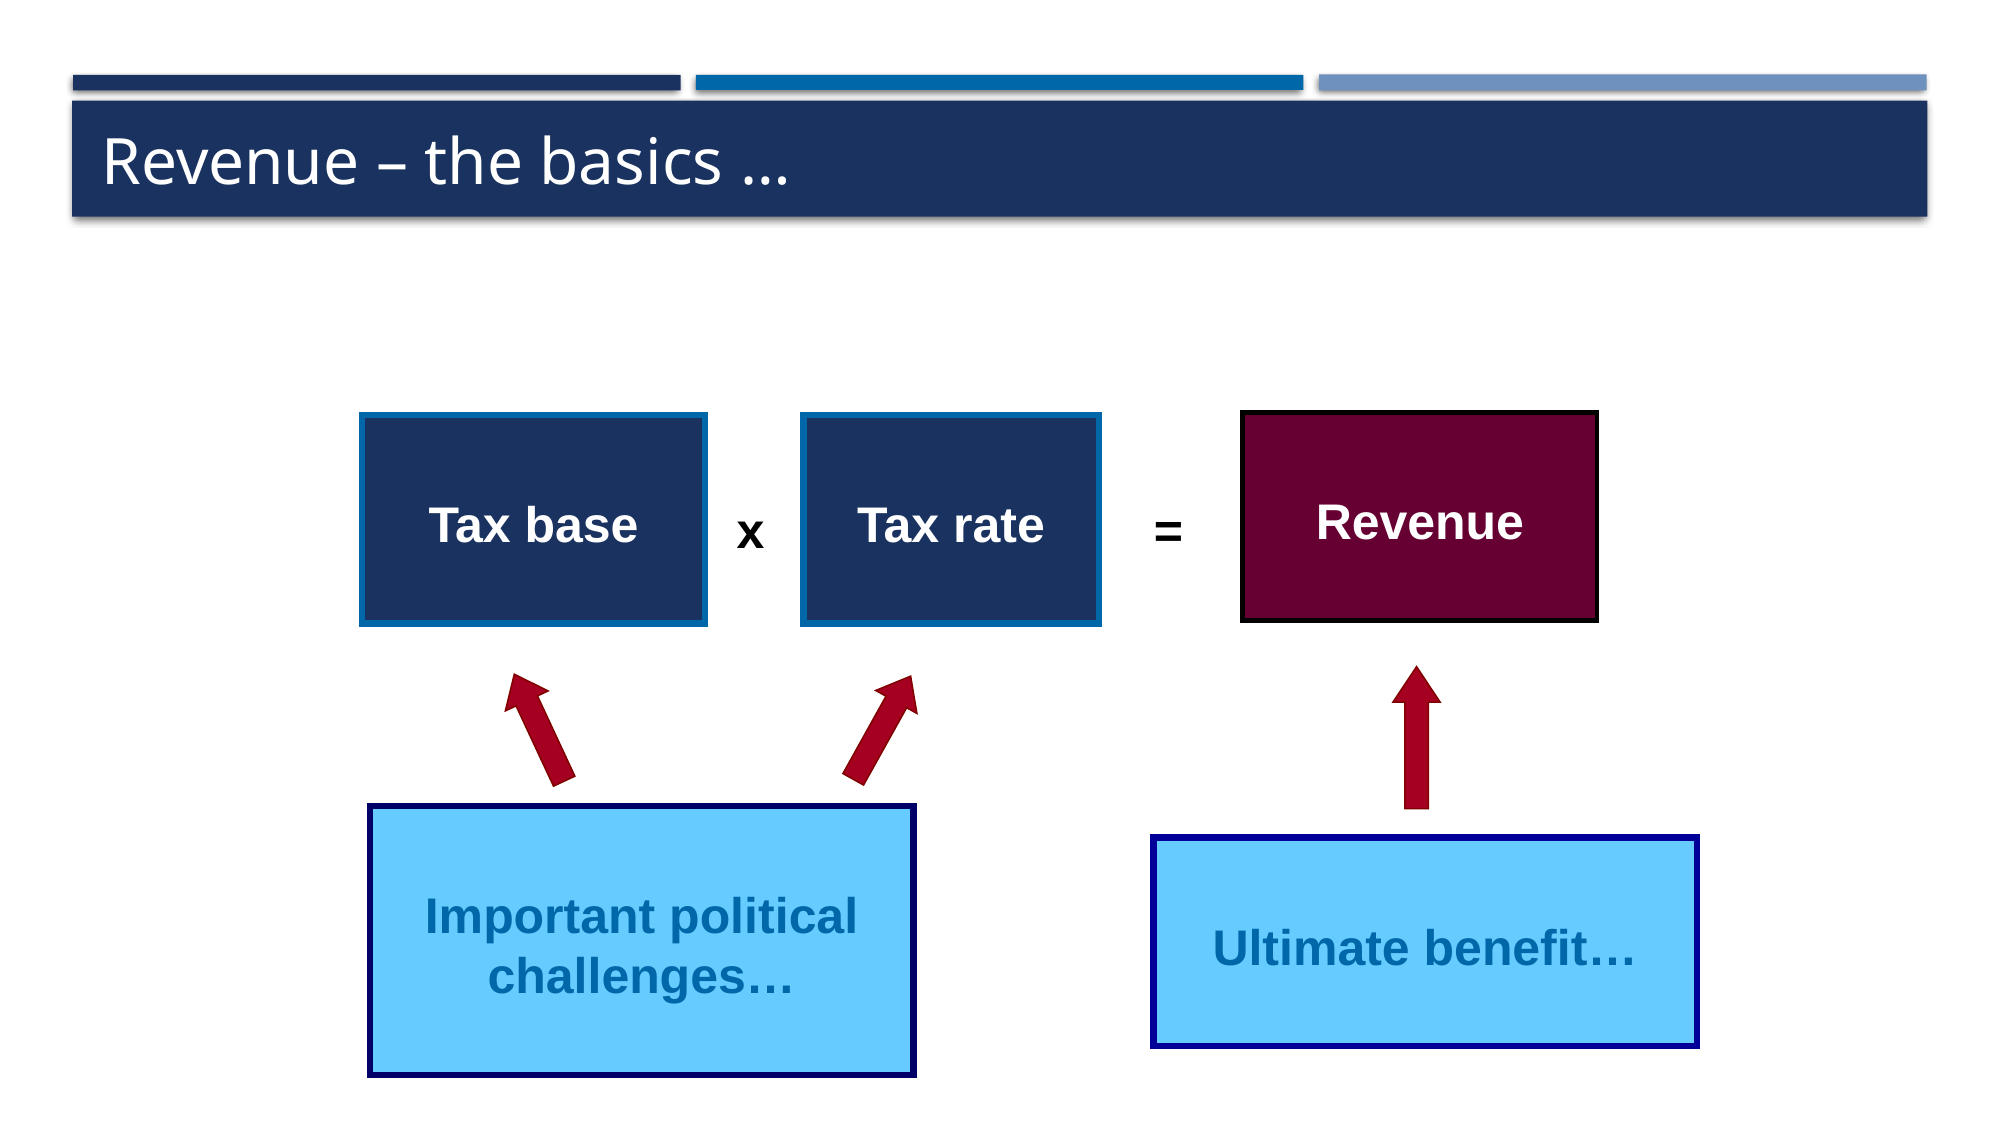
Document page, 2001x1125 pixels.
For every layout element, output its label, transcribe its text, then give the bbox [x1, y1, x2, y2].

text_box = [1127, 491, 1210, 567]
text_box [842, 676, 917, 786]
title Revenue – the basics … [86, 112, 1896, 205]
text_box Tax base [362, 415, 705, 624]
text_box Important political challenges… [370, 806, 914, 1075]
list [338, 262, 1689, 1005]
text_box [1392, 666, 1441, 809]
text_box Ultimate benefit… [1153, 837, 1697, 1046]
text_box [505, 674, 575, 787]
text_box Revenue [1242, 412, 1598, 621]
text_box x [715, 491, 786, 567]
text_box Tax rate [803, 415, 1099, 624]
